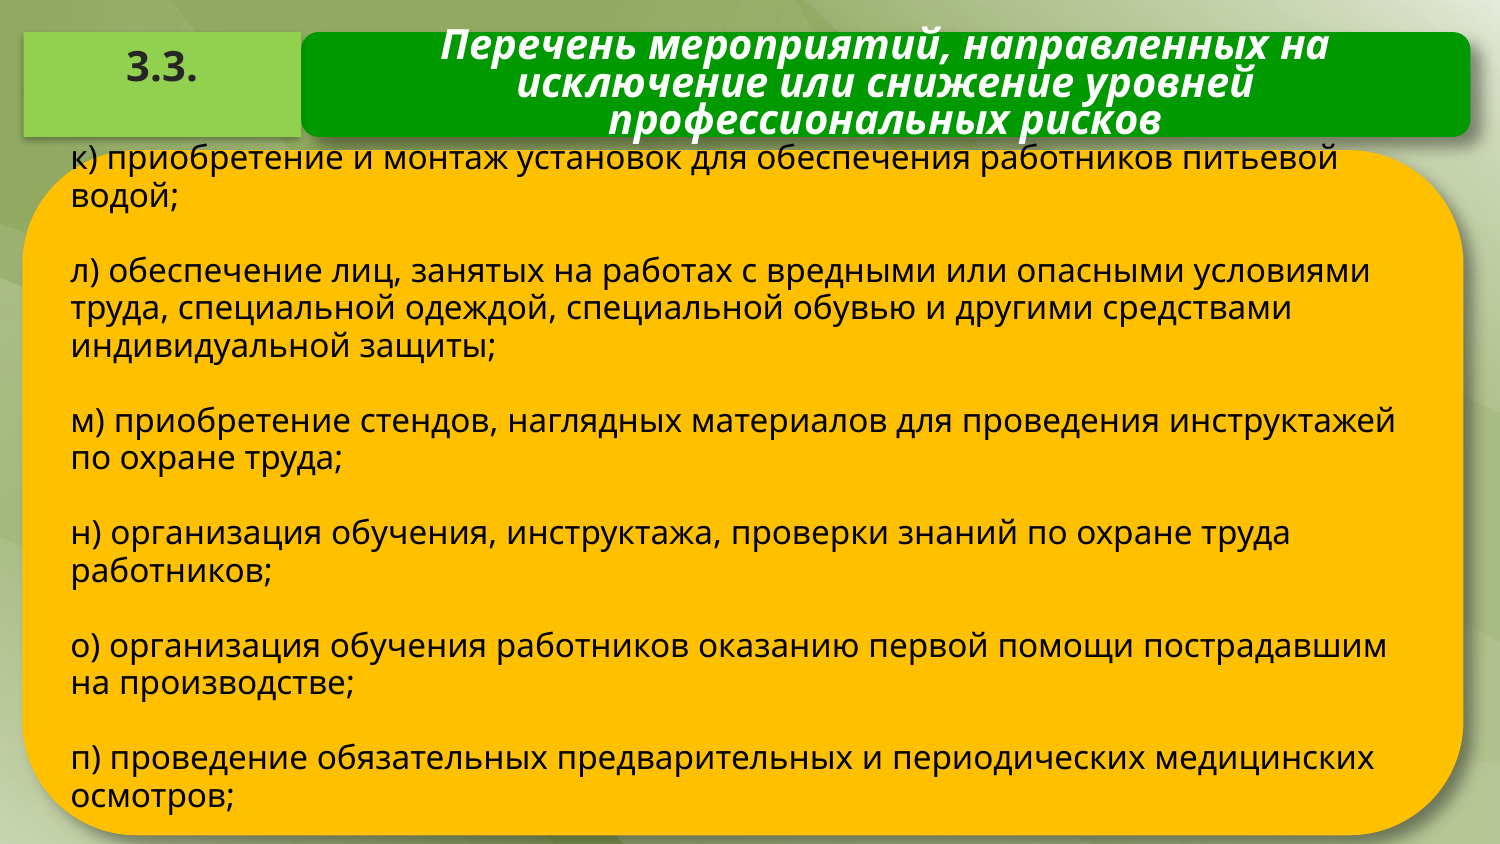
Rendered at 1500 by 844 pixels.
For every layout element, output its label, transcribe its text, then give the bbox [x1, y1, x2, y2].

text_box 3.3. [23, 32, 302, 137]
text_box Перечень мероприятий, направленных на исключение или снижение уровней профессиональных рисков [305, 32, 1471, 137]
text_box к) приобретение и монтаж установок для обеспечения работников питьевой водой; л) обеспечение лиц, занятых на работах с вредными или опасными условиями труда, специальной одеждой, специальной обувью и другими средствами индивидуальной защиты; м) приобретение стендов, наглядных материалов для проведения инструктажей по охране труда; н) организация обучения, инструктажа, проверки знаний по охране труда работников; о) организация обучения работников оказанию первой помощи пострадавшим на производстве; п) проведение обязательных предварительных и периодических медицинских осмотров; [22, 150, 1464, 836]
